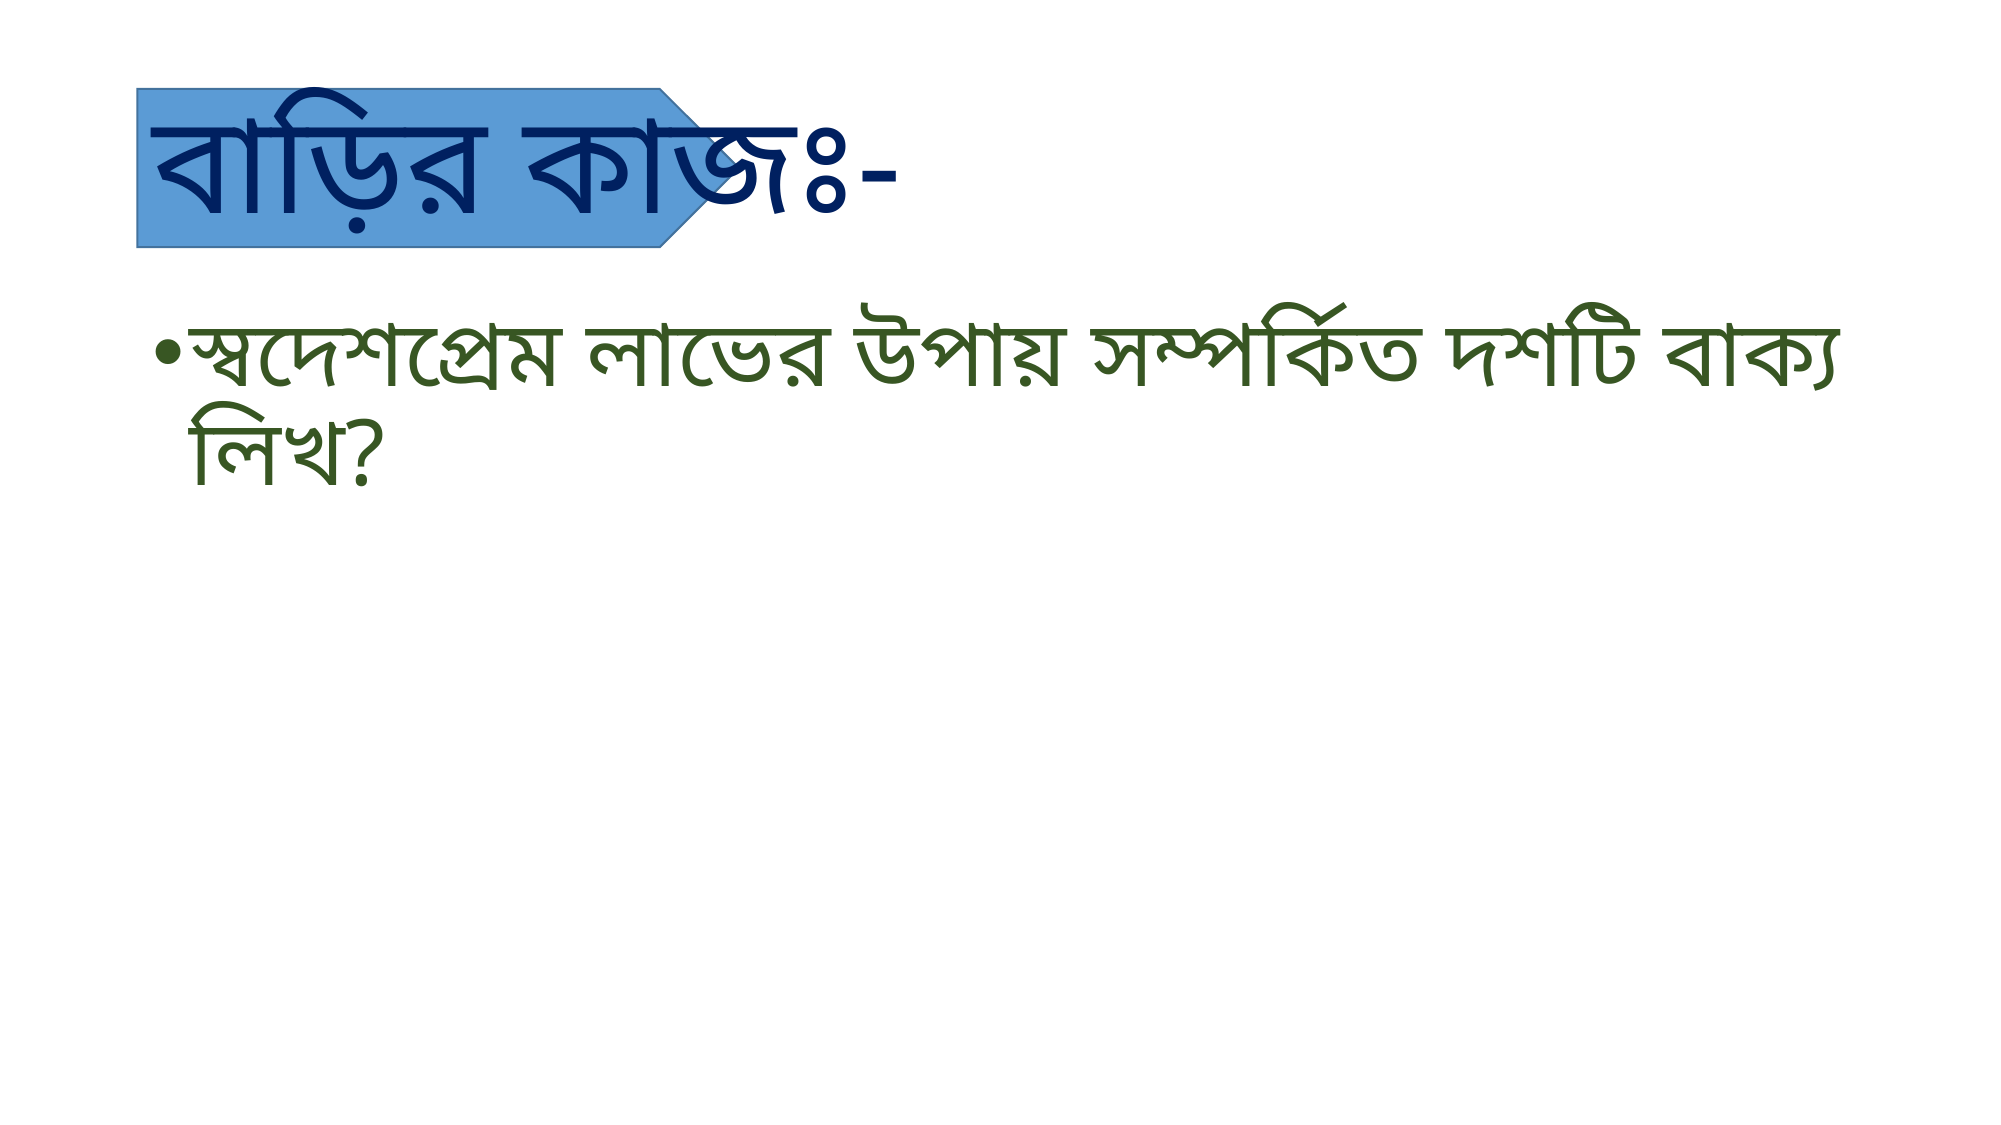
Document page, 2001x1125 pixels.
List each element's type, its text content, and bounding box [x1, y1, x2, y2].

title বাড়ির কাজঃ- [137, 59, 1863, 278]
list স্বদেশপ্রেম লাভের উপায় সম্পর্কিত দশটি বাক্য লিখ? [137, 299, 1863, 1014]
